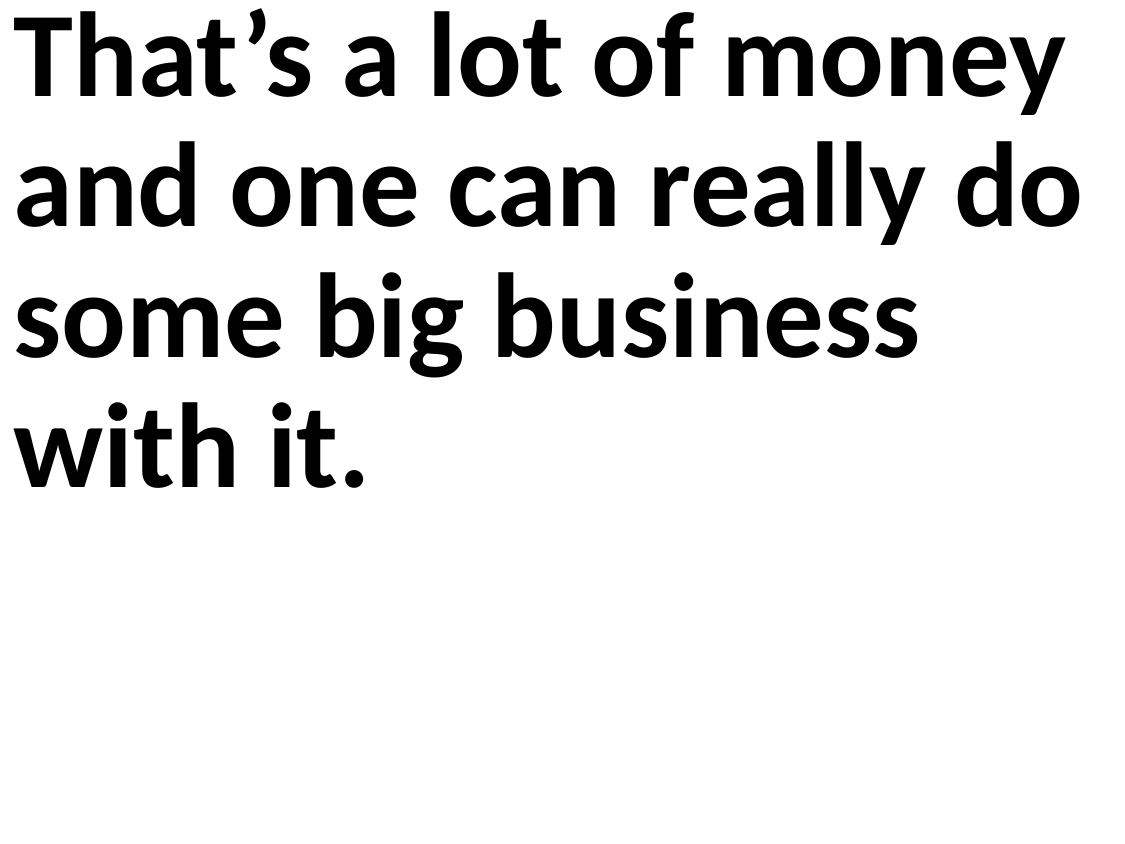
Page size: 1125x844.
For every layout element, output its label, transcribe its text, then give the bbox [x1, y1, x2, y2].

list That’s a lot of money and one can really do some big business with it. [0, 0, 1125, 685]
